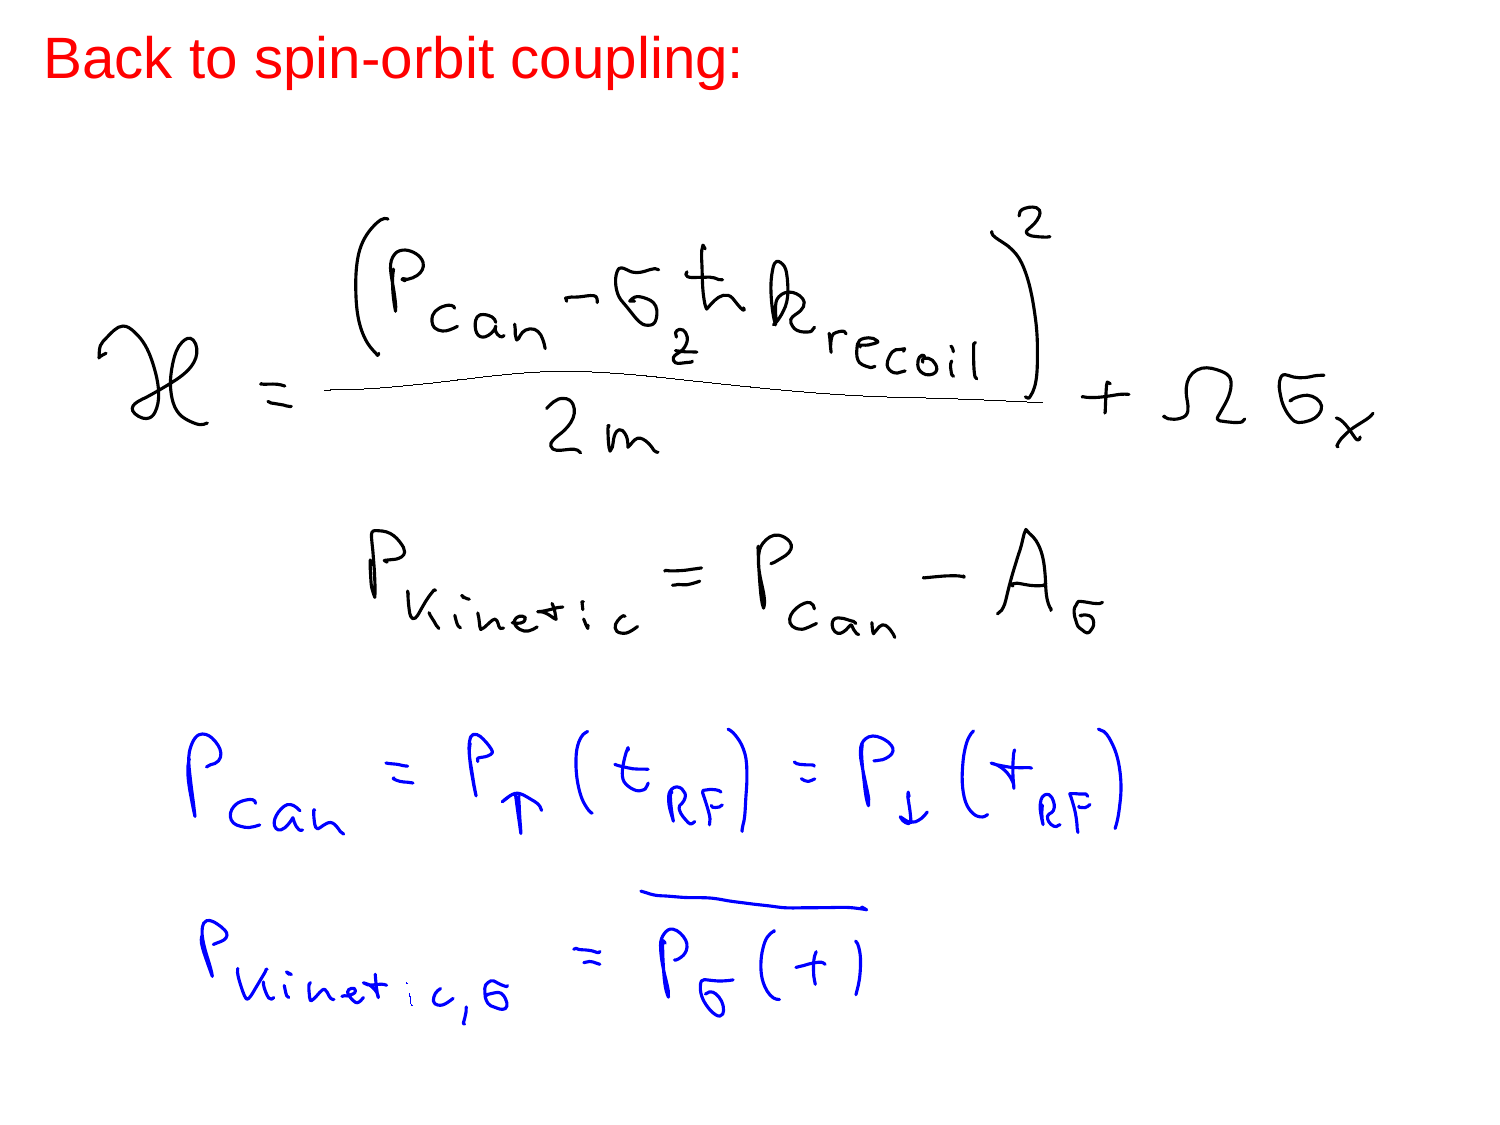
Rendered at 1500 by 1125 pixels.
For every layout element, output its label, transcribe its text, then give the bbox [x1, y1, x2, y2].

text_box Back to spin-orbit coupling: [28, 12, 761, 98]
